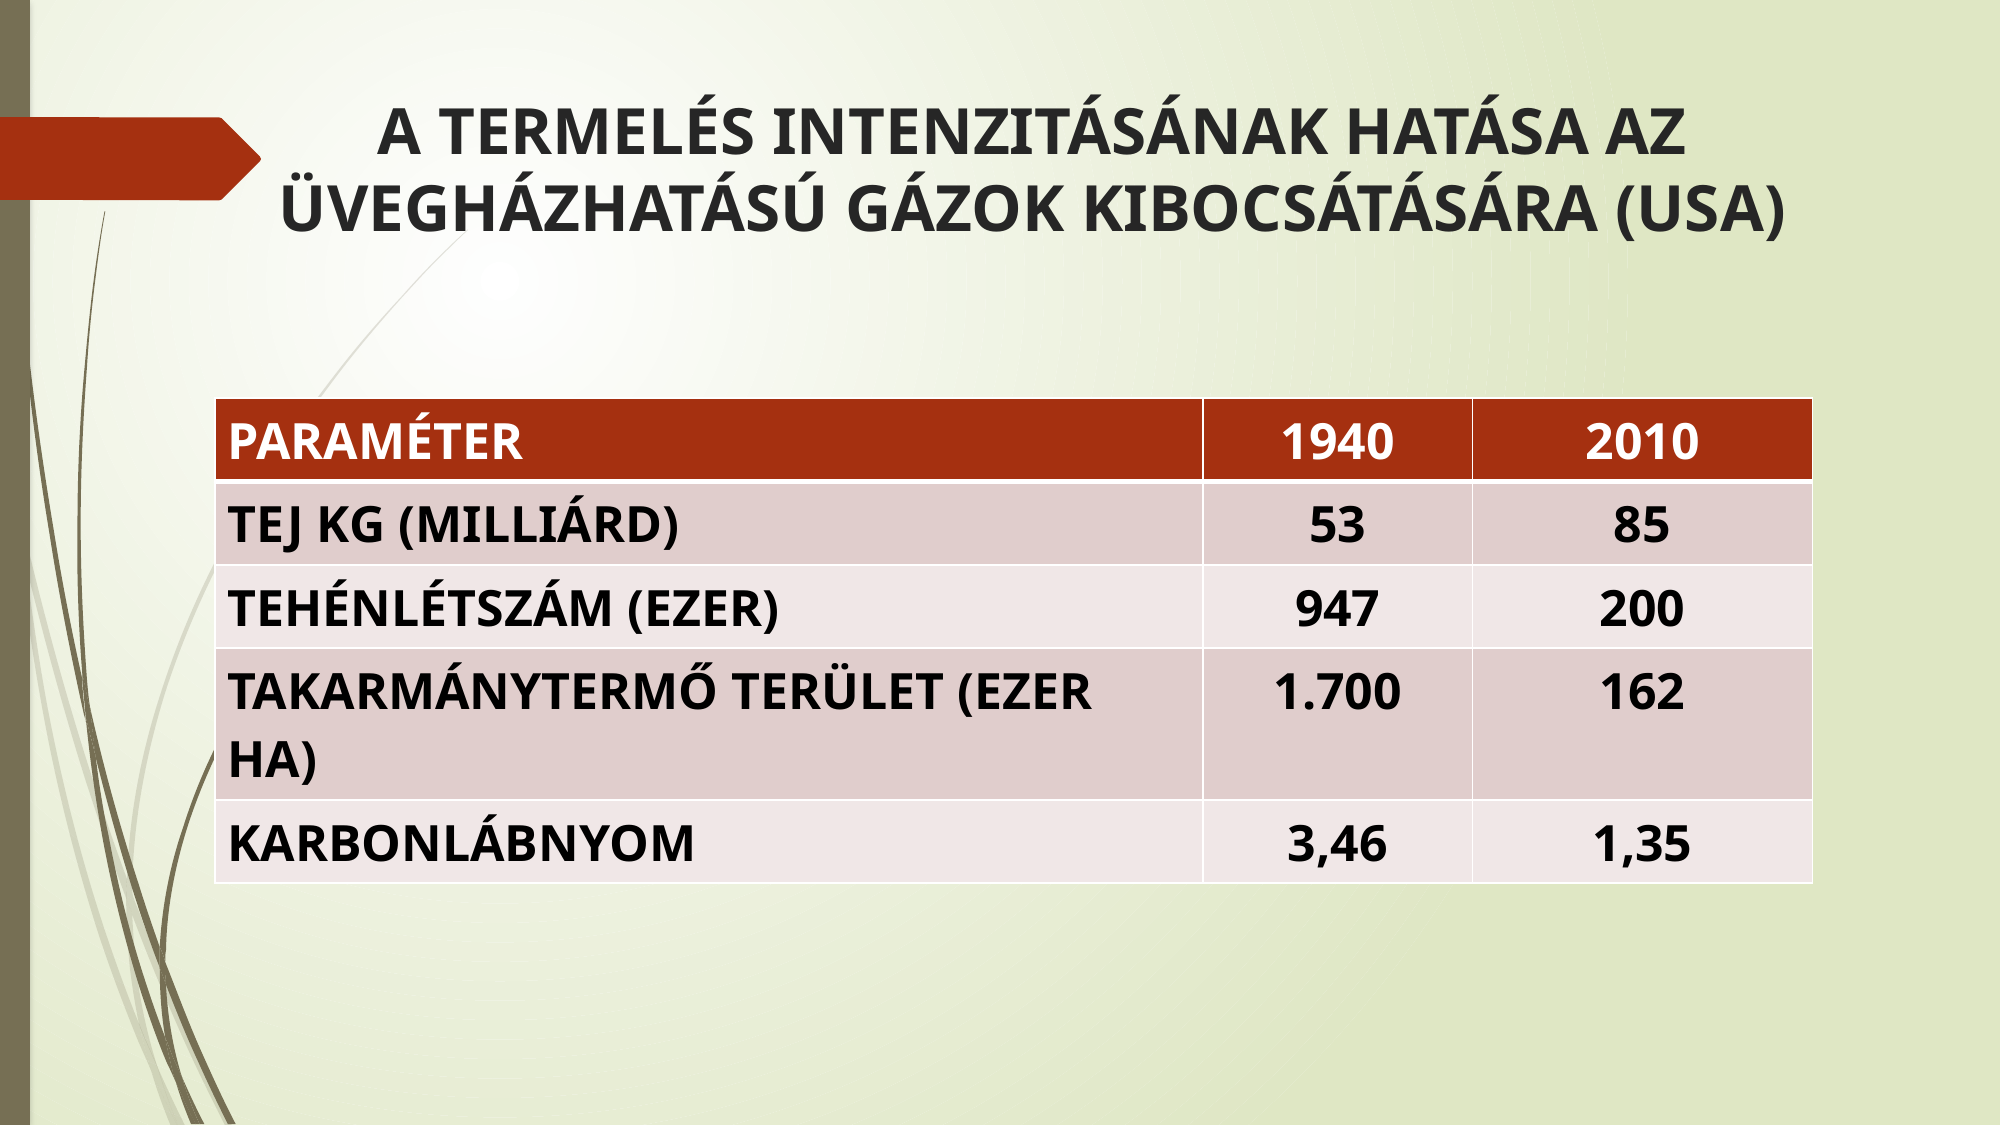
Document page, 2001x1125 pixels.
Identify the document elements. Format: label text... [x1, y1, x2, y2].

table_header 2010 [1473, 399, 1812, 479]
table_cell 162 [1473, 649, 1812, 799]
table_cell TAKARMÁNYTERMŐ TERÜLET (EZER HA) [216, 649, 1202, 799]
table_cell 1,35 [1473, 801, 1812, 882]
table_header PARAMÉTER [216, 399, 1202, 479]
table_cell 3,46 [1204, 801, 1472, 882]
table_cell 53 [1204, 484, 1472, 564]
table_cell KARBONLÁBNYOM [216, 801, 1202, 882]
title A TERMELÉS INTENZITÁSÁNAK HATÁSA AZ ÜVEGHÁZHATÁSÚ GÁZOK KIBOCSÁTÁSÁRA (USA) [238, 83, 1826, 294]
table_cell TEJ KG (MILLIÁRD) [216, 484, 1202, 564]
table_header 1940 [1204, 399, 1472, 479]
table_cell TEHÉNLÉTSZÁM (EZER) [216, 566, 1202, 647]
table_cell 947 [1204, 566, 1472, 647]
table_cell 85 [1473, 484, 1812, 564]
table_cell 200 [1473, 566, 1812, 647]
table_cell 1.700 [1204, 649, 1472, 799]
